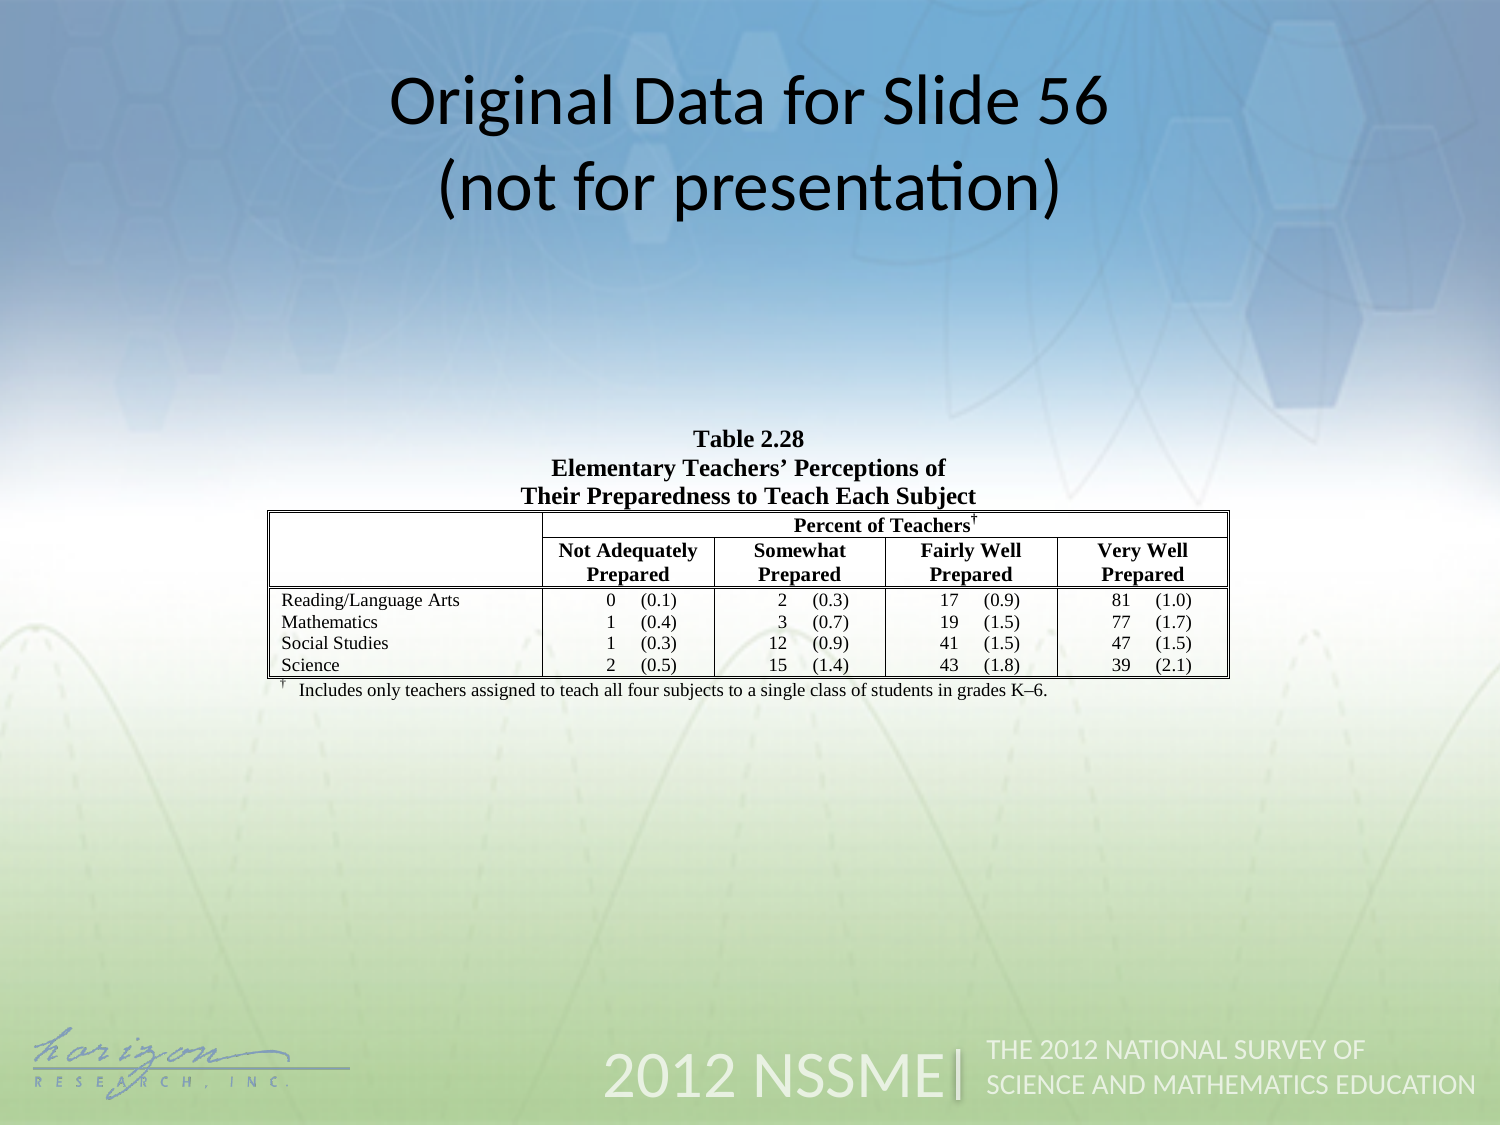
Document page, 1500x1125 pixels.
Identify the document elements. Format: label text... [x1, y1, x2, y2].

text_box Original Data for Slide 56 (not for presentation) [74, 45, 1425, 233]
picture [0, 0, 1500, 1125]
